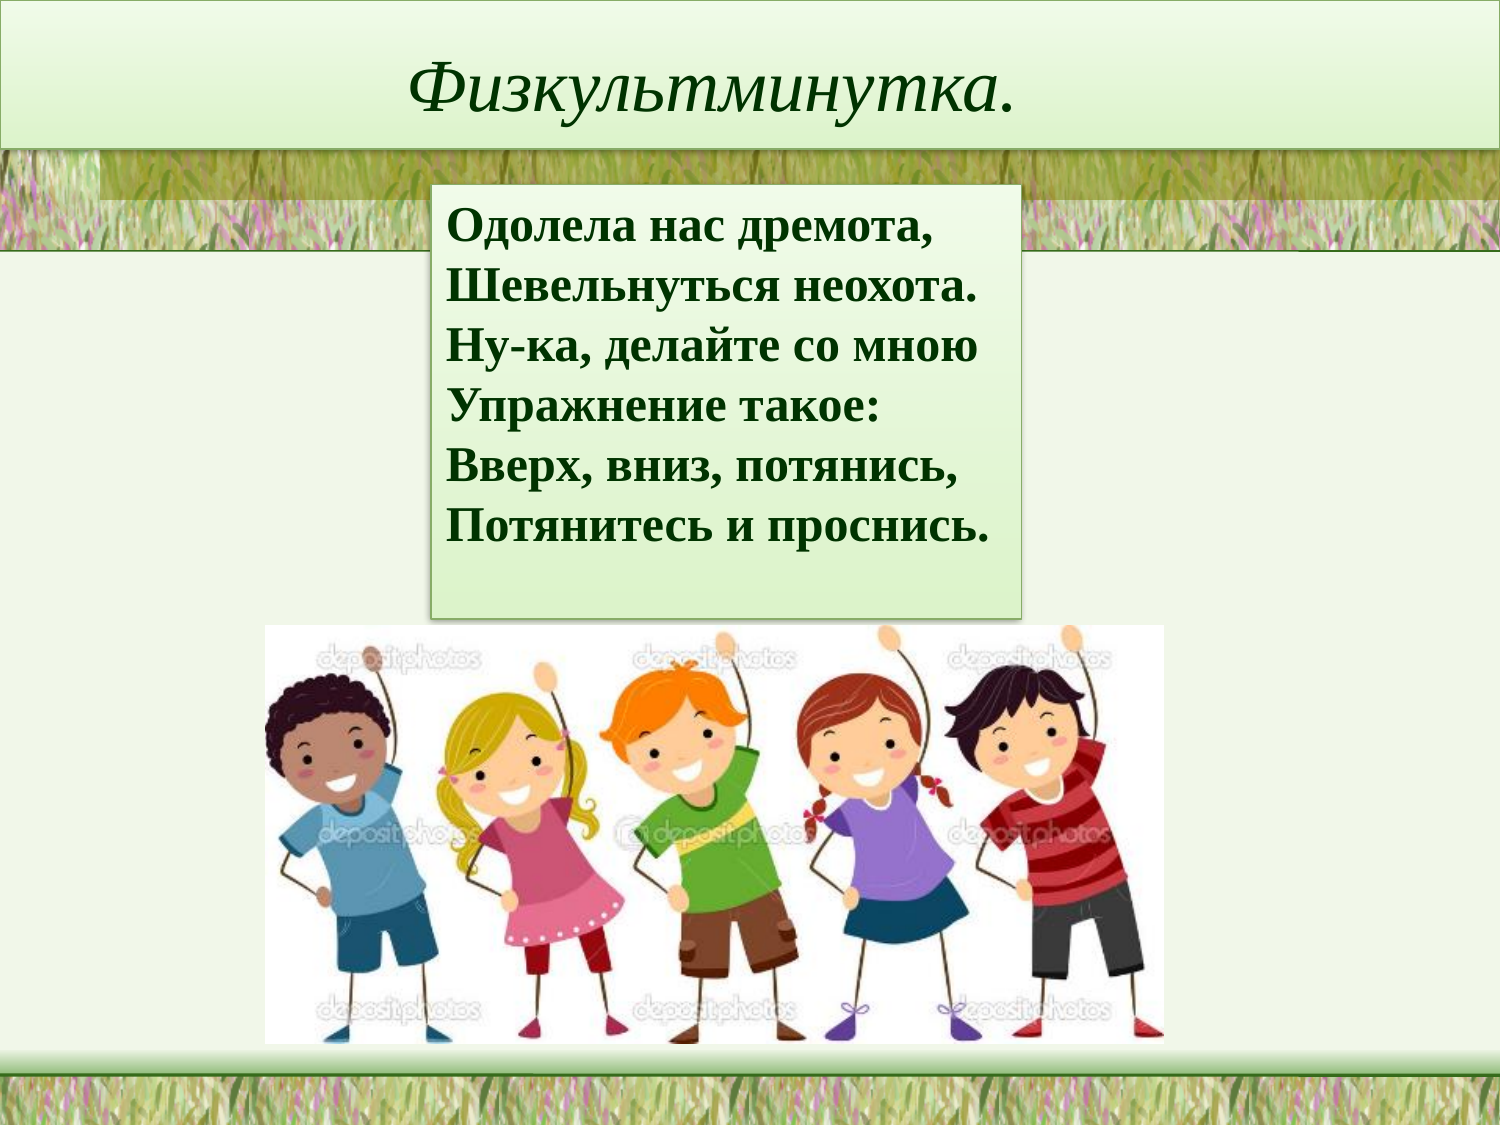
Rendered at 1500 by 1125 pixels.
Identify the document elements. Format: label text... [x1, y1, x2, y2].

picture [265, 625, 1164, 1044]
picture [1022, 200, 1500, 250]
title Физкультминутка. [0, 0, 1500, 150]
picture [0, 1077, 1500, 1125]
picture [0, 150, 430, 250]
text_box Одолела нас дремота, Шевельнуться неохота. Ну-ка, делайте со мною Упражнение такое: Вверх, вниз, потянись, Потянитесь и проснись. [430, 184, 1022, 620]
